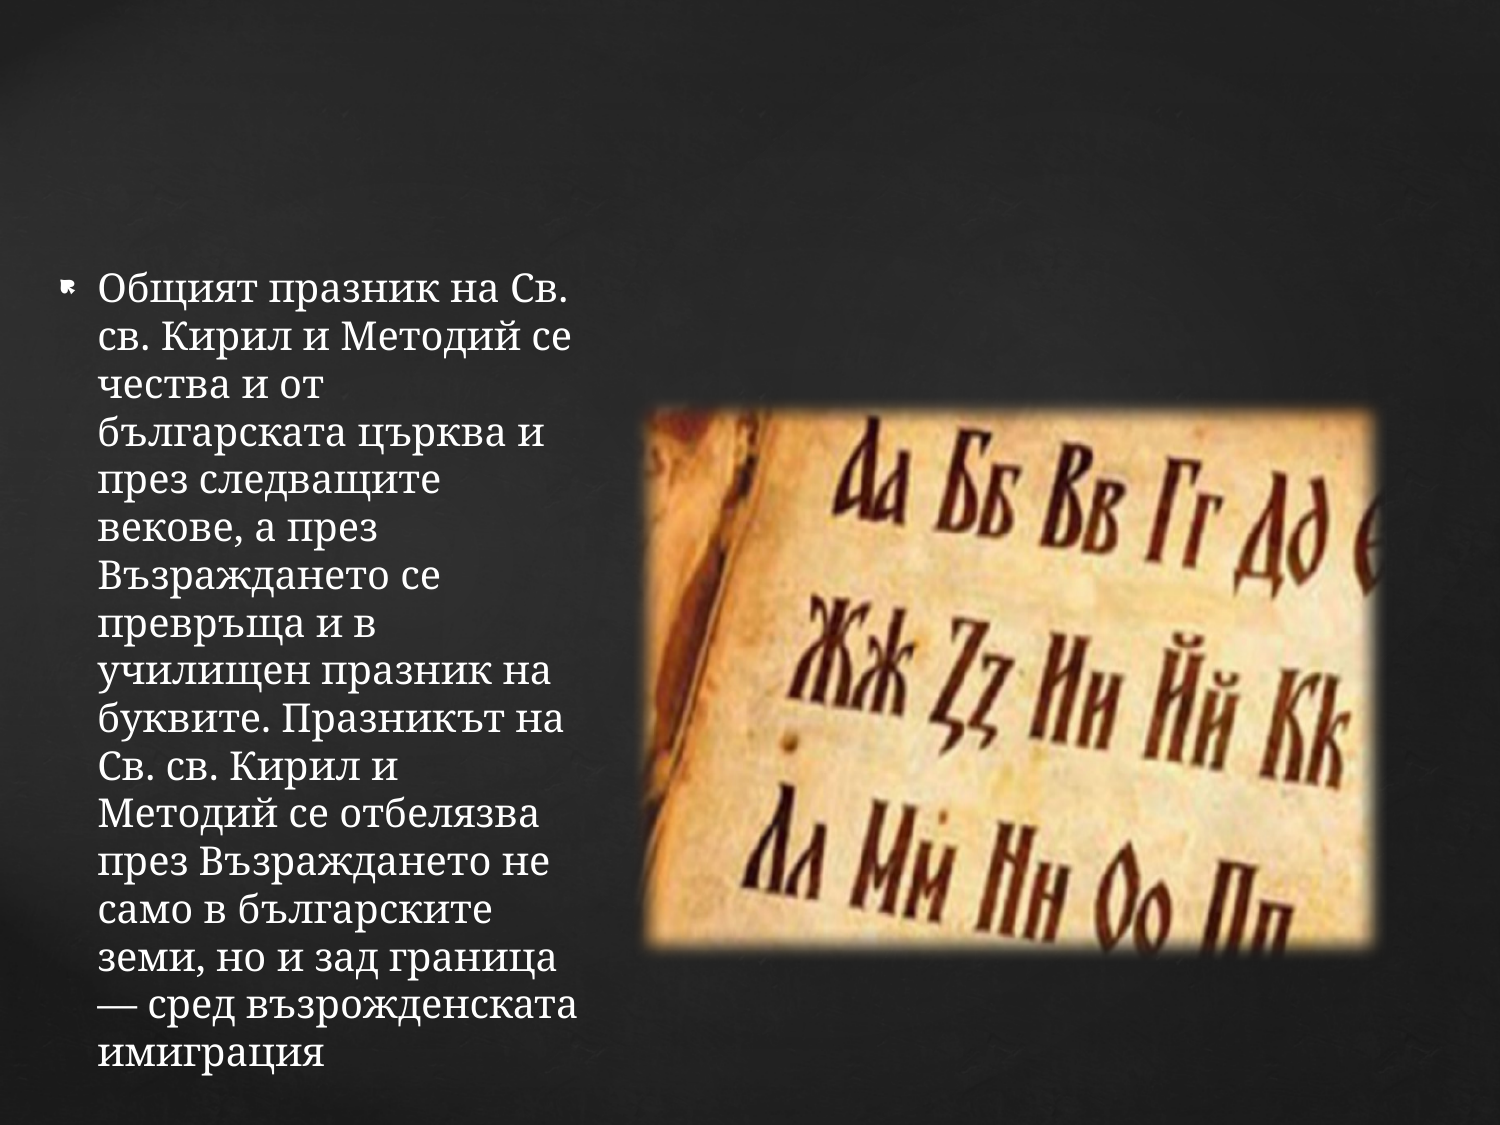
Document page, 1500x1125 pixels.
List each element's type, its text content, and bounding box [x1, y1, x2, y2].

list Общият празник на Св. св. Кирил и Методий се чества и от българската църква и през следващите векове, а през Възраждането се превръща и в училищен празник на буквите. Празникът на Св. св. Кирил и Методий се отбелязва през Възраждането не само в българските земи, но и зад граница — сред възрожденската имиграция [41, 231, 597, 1106]
picture [631, 394, 1389, 963]
